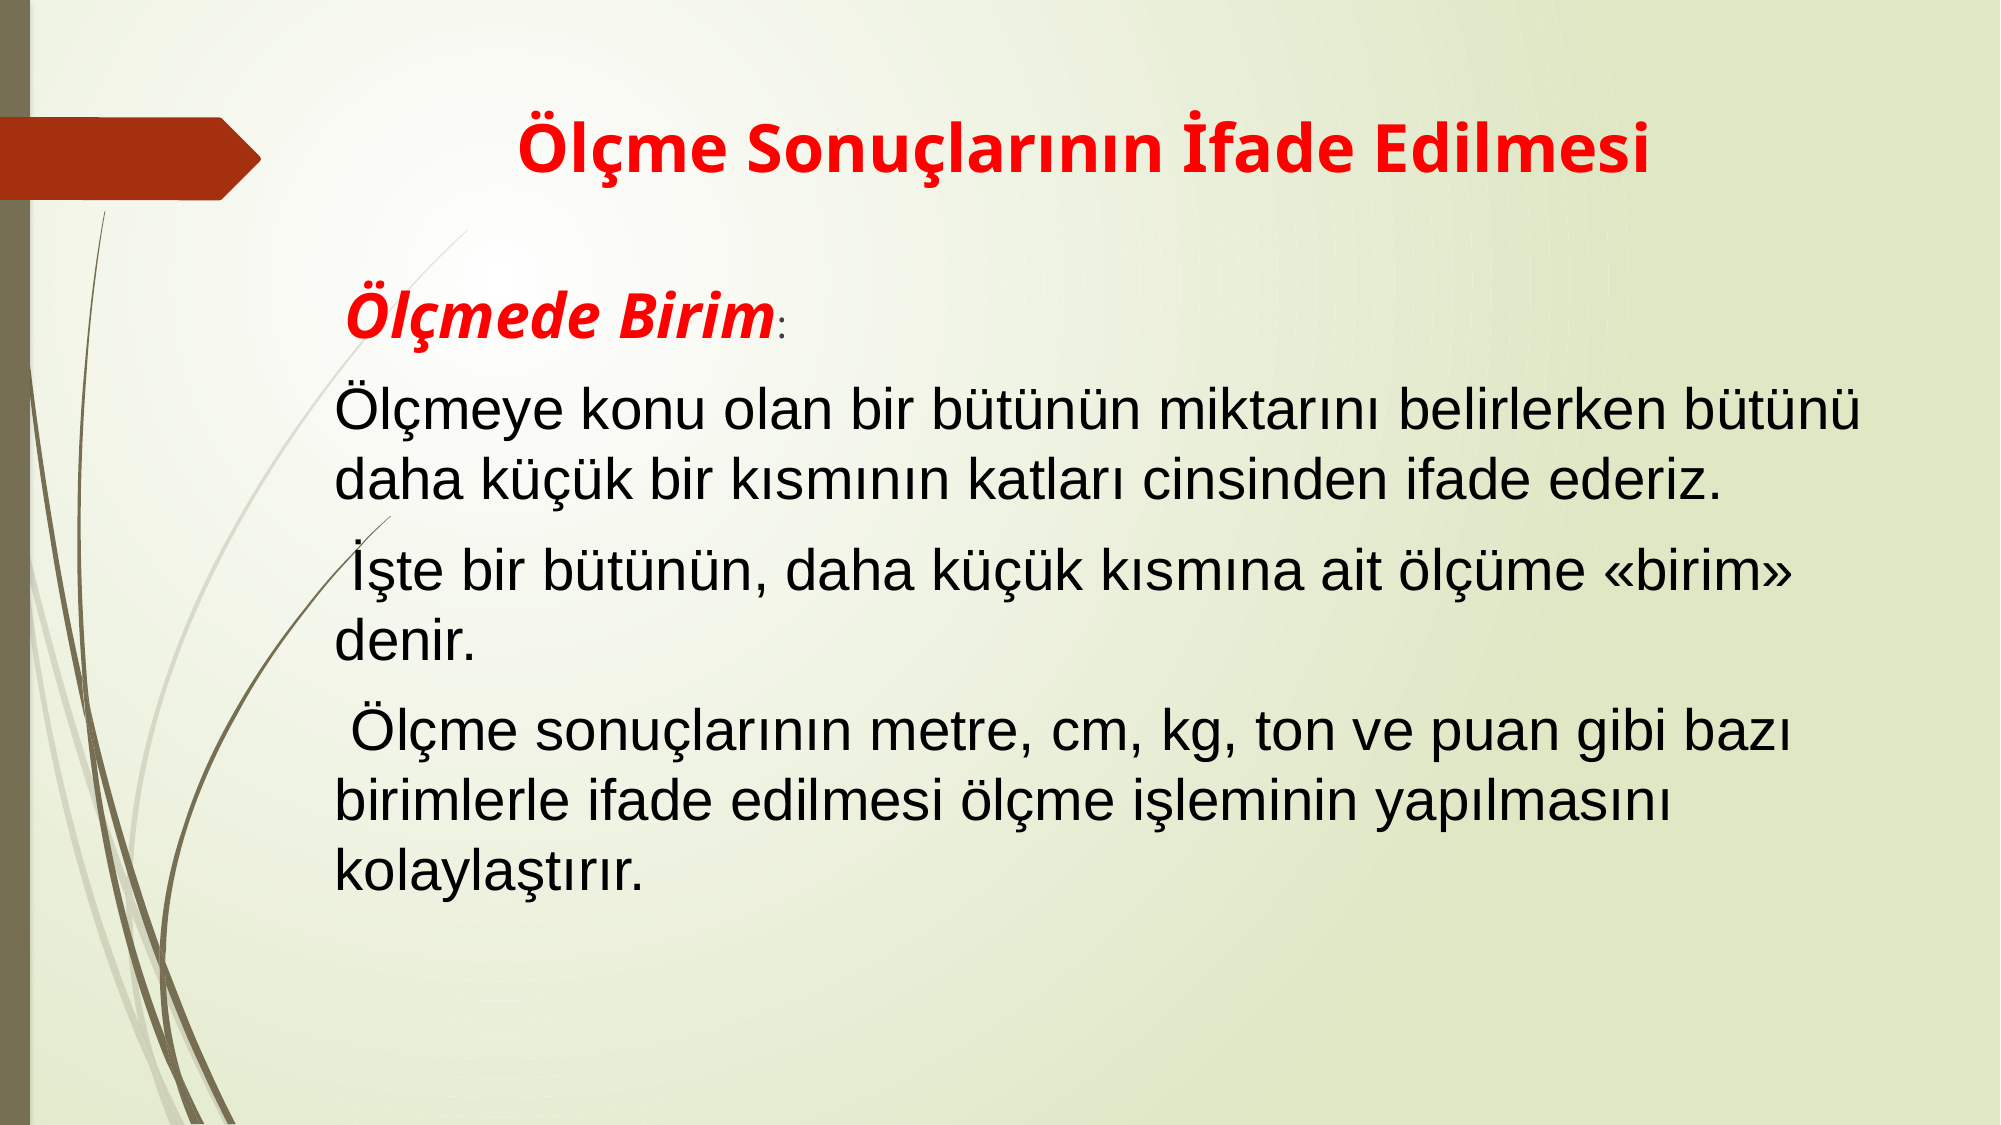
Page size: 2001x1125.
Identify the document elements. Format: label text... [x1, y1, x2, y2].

list Ölçmede Birim: Ölçmeye konu olan bir bütünün miktarını belirlerken bütünü daha küçük bir kısmının katları cinsinden ifade ederiz. İşte bir bütünün, daha küçük kısmına ait ölçüme «birim» denir. Ölçme sonuçlarının metre, cm, kg, ton ve puan gibi bazı birimlerle ifade edilmesi ölçme işleminin yapılmasını kolaylaştırır. [319, 268, 1888, 1125]
title Ölçme Sonuçlarının İfade Edilmesi [222, 98, 1948, 217]
